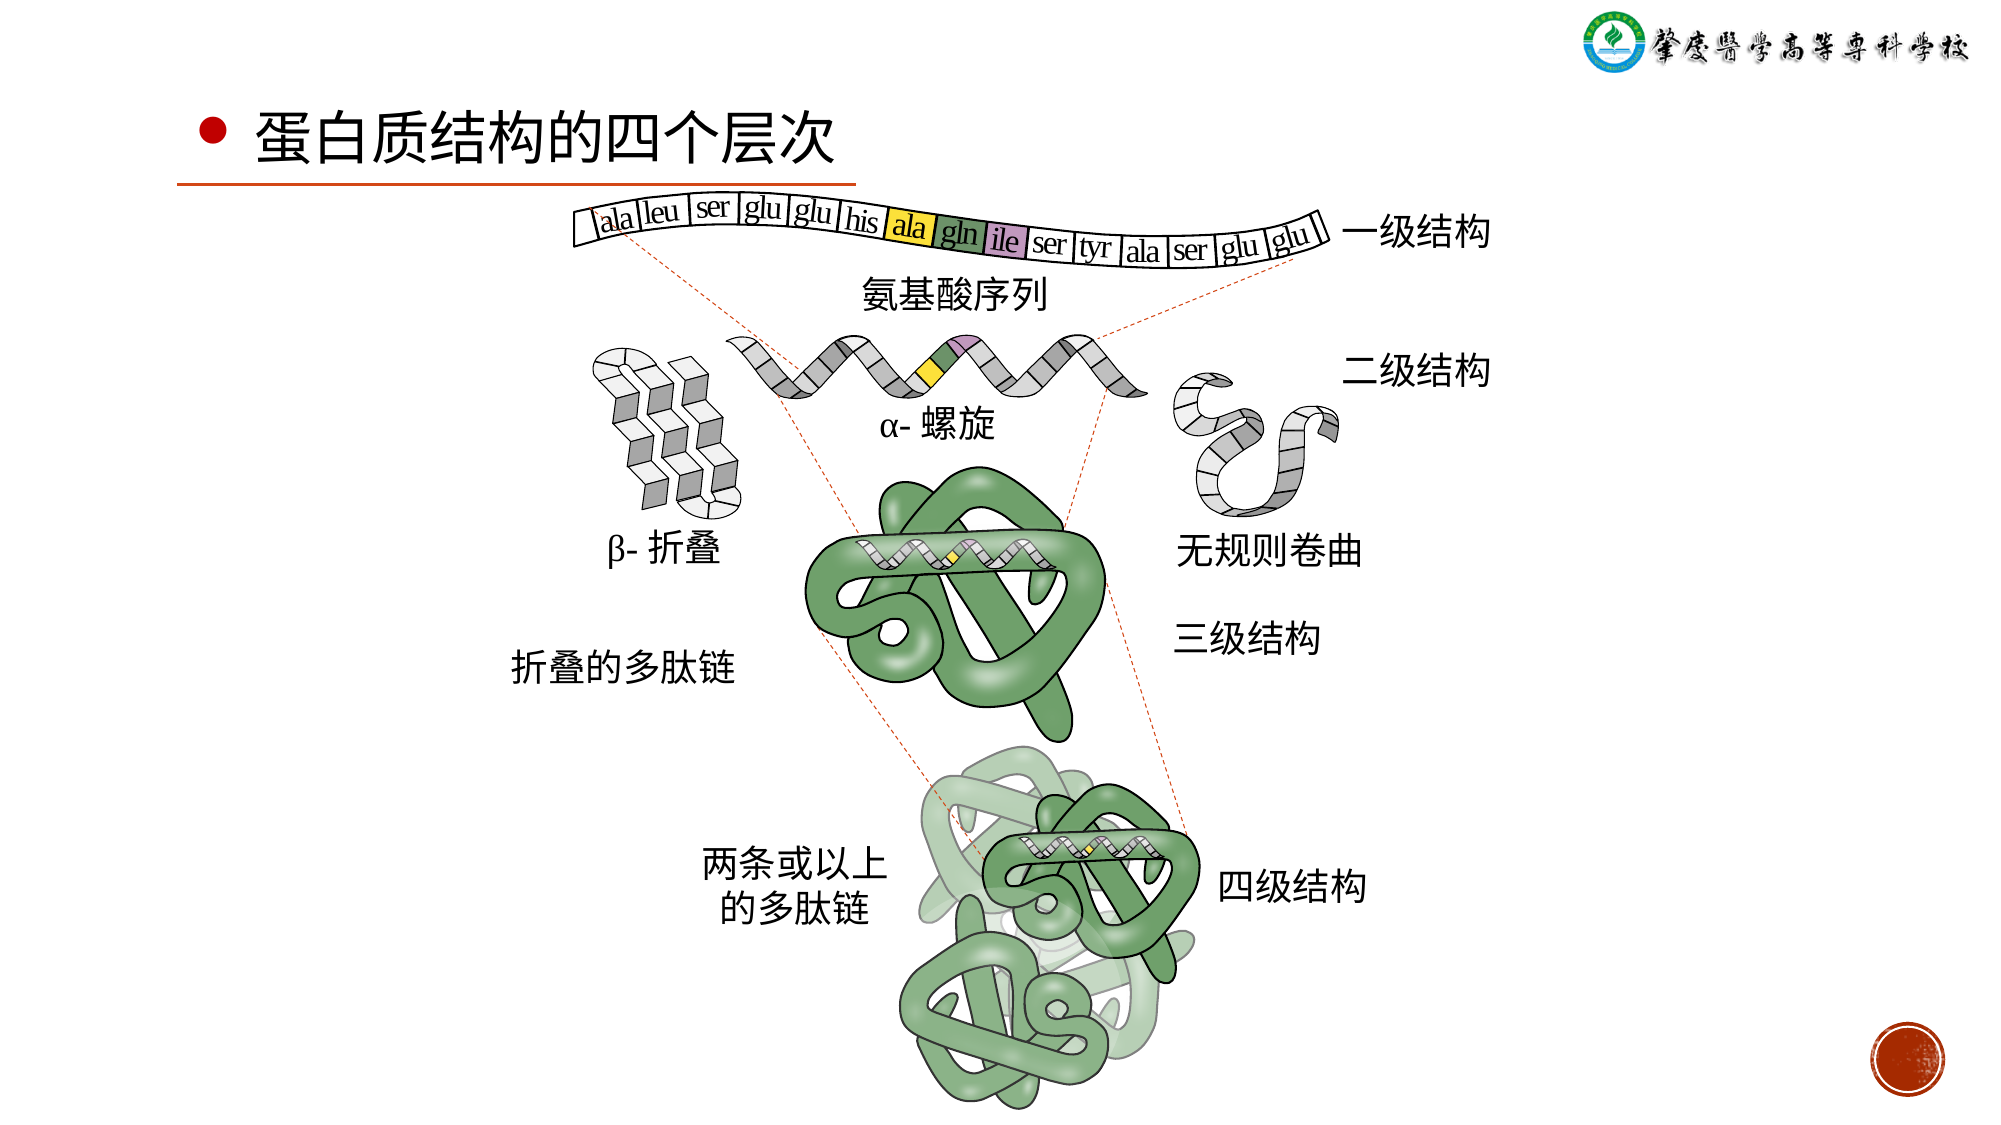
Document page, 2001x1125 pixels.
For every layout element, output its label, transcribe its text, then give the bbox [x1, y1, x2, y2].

text_box 二级结构 [1343, 339, 1507, 400]
text_box 折叠的多肽链 [495, 636, 571, 696]
text_box [1870, 1021, 1946, 1097]
text_box 无规则卷曲 [1343, 520, 1380, 580]
text_box 蛋白质结构的四个层次 [180, 94, 853, 179]
text_box 四级结构 [1343, 855, 1383, 916]
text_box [574, 187, 1341, 1110]
picture [1571, 10, 1981, 81]
text_box 一级结构 [1343, 200, 1507, 261]
